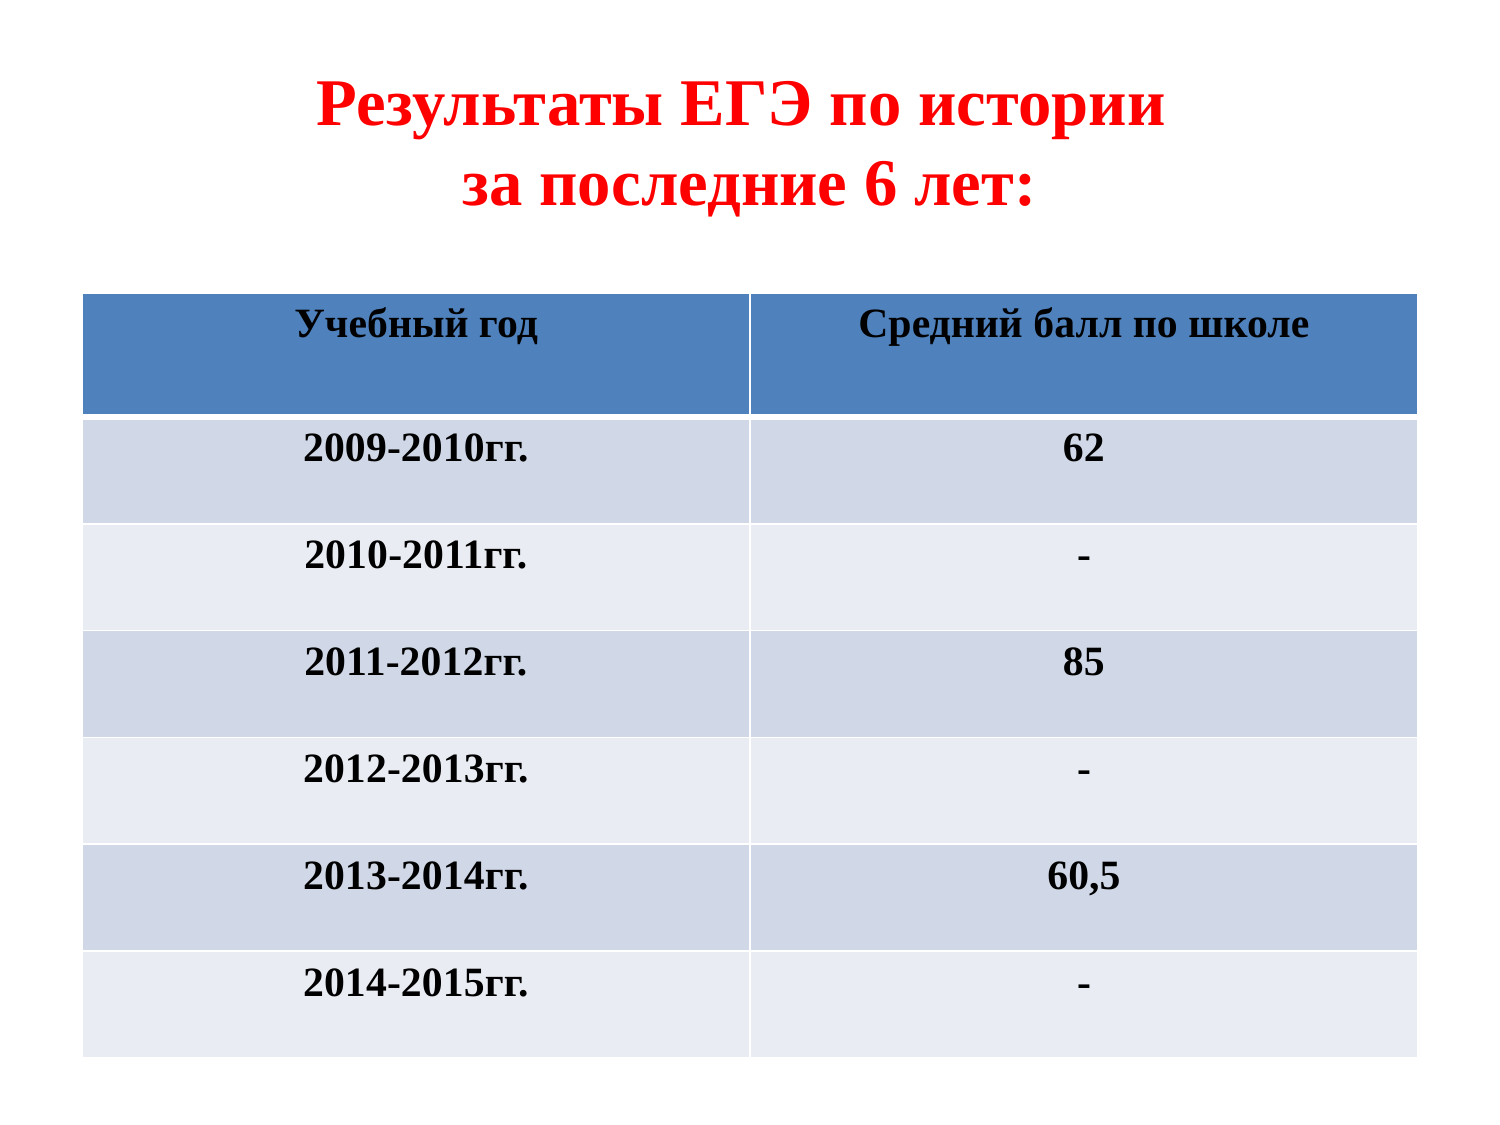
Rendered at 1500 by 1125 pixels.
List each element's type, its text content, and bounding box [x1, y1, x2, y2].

table_header Средний балл по школе [751, 294, 1417, 414]
table_cell - [751, 525, 1417, 630]
title Результаты ЕГЭ по истории за последние 6 лет: [75, 45, 1425, 233]
table_cell 2012-2013гг. [83, 738, 749, 843]
table_cell 85 [751, 631, 1417, 737]
table_cell 2010-2011гг. [83, 525, 749, 630]
table_cell 60,5 [751, 845, 1417, 950]
table_cell 2011-2012гг. [83, 631, 749, 737]
table_cell - [751, 952, 1417, 1057]
table_cell 62 [751, 420, 1417, 523]
table_cell 2009-2010гг. [83, 420, 749, 523]
table_cell 2013-2014гг. [83, 845, 749, 950]
table_header Учебный год [83, 294, 749, 414]
table_cell 2014-2015гг. [83, 952, 749, 1057]
table_cell - [751, 738, 1417, 843]
